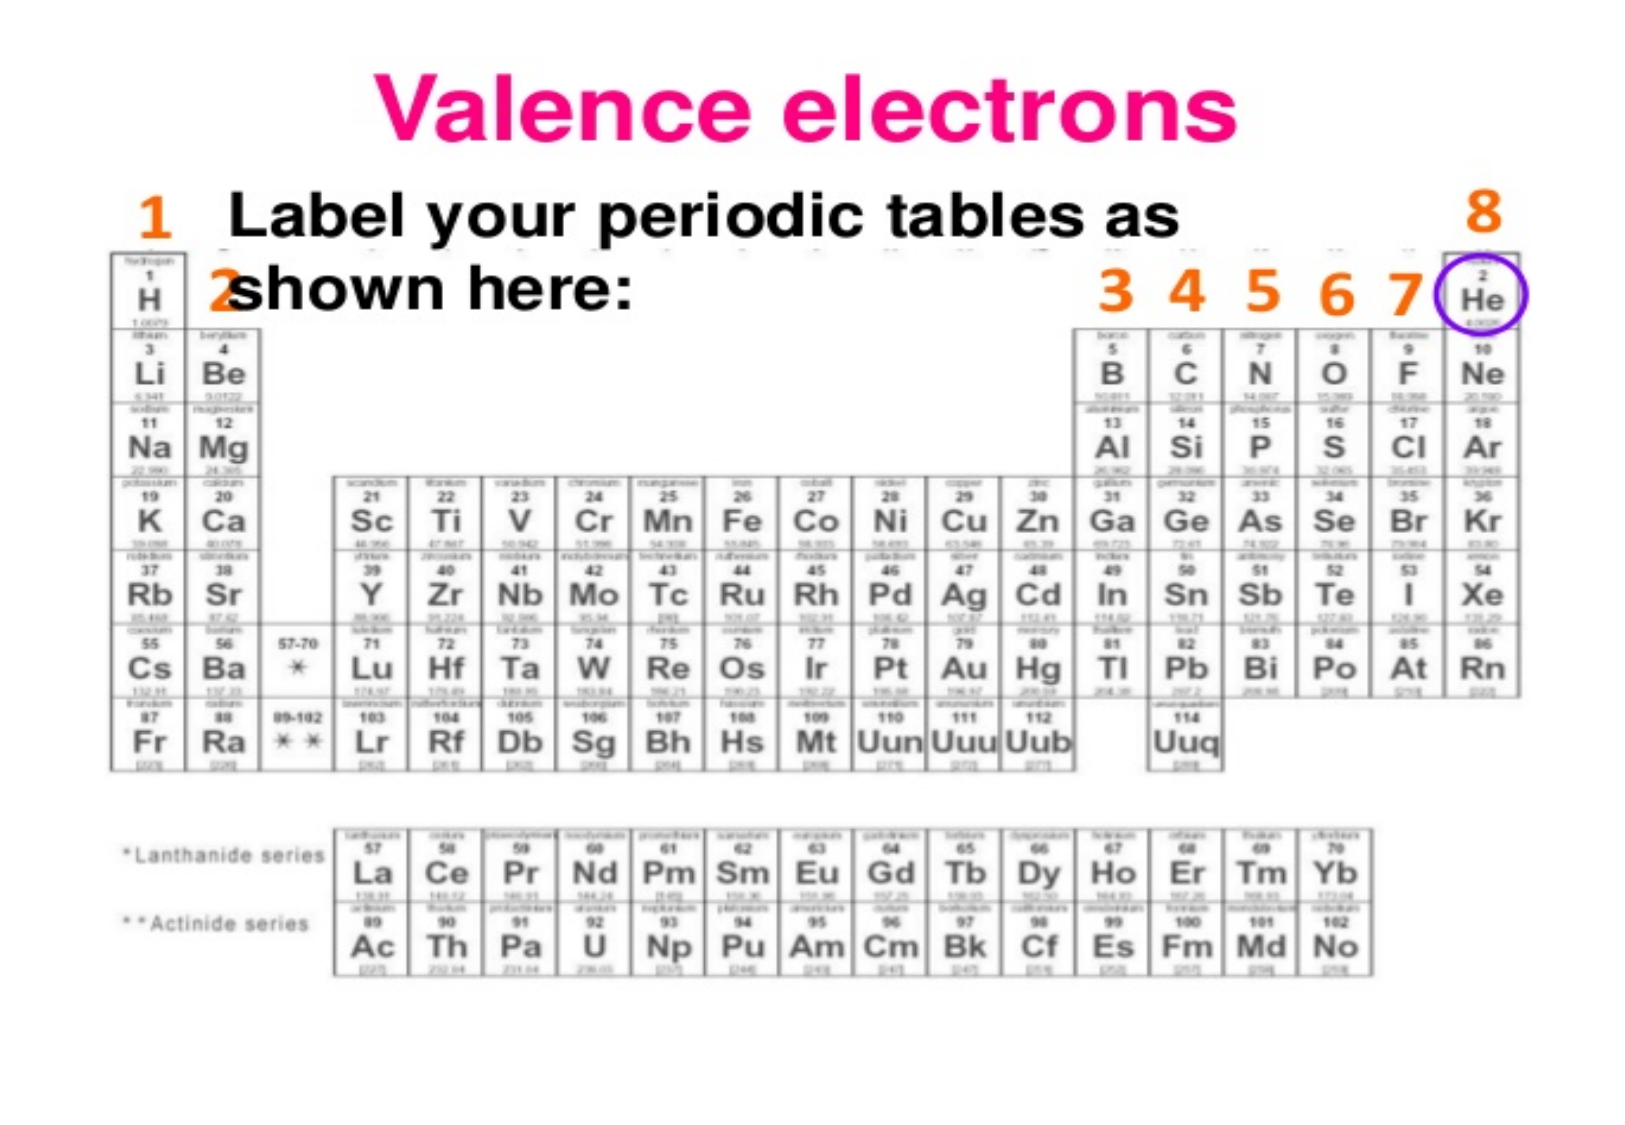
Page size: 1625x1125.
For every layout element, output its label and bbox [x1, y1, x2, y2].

picture [49, 24, 1563, 1024]
